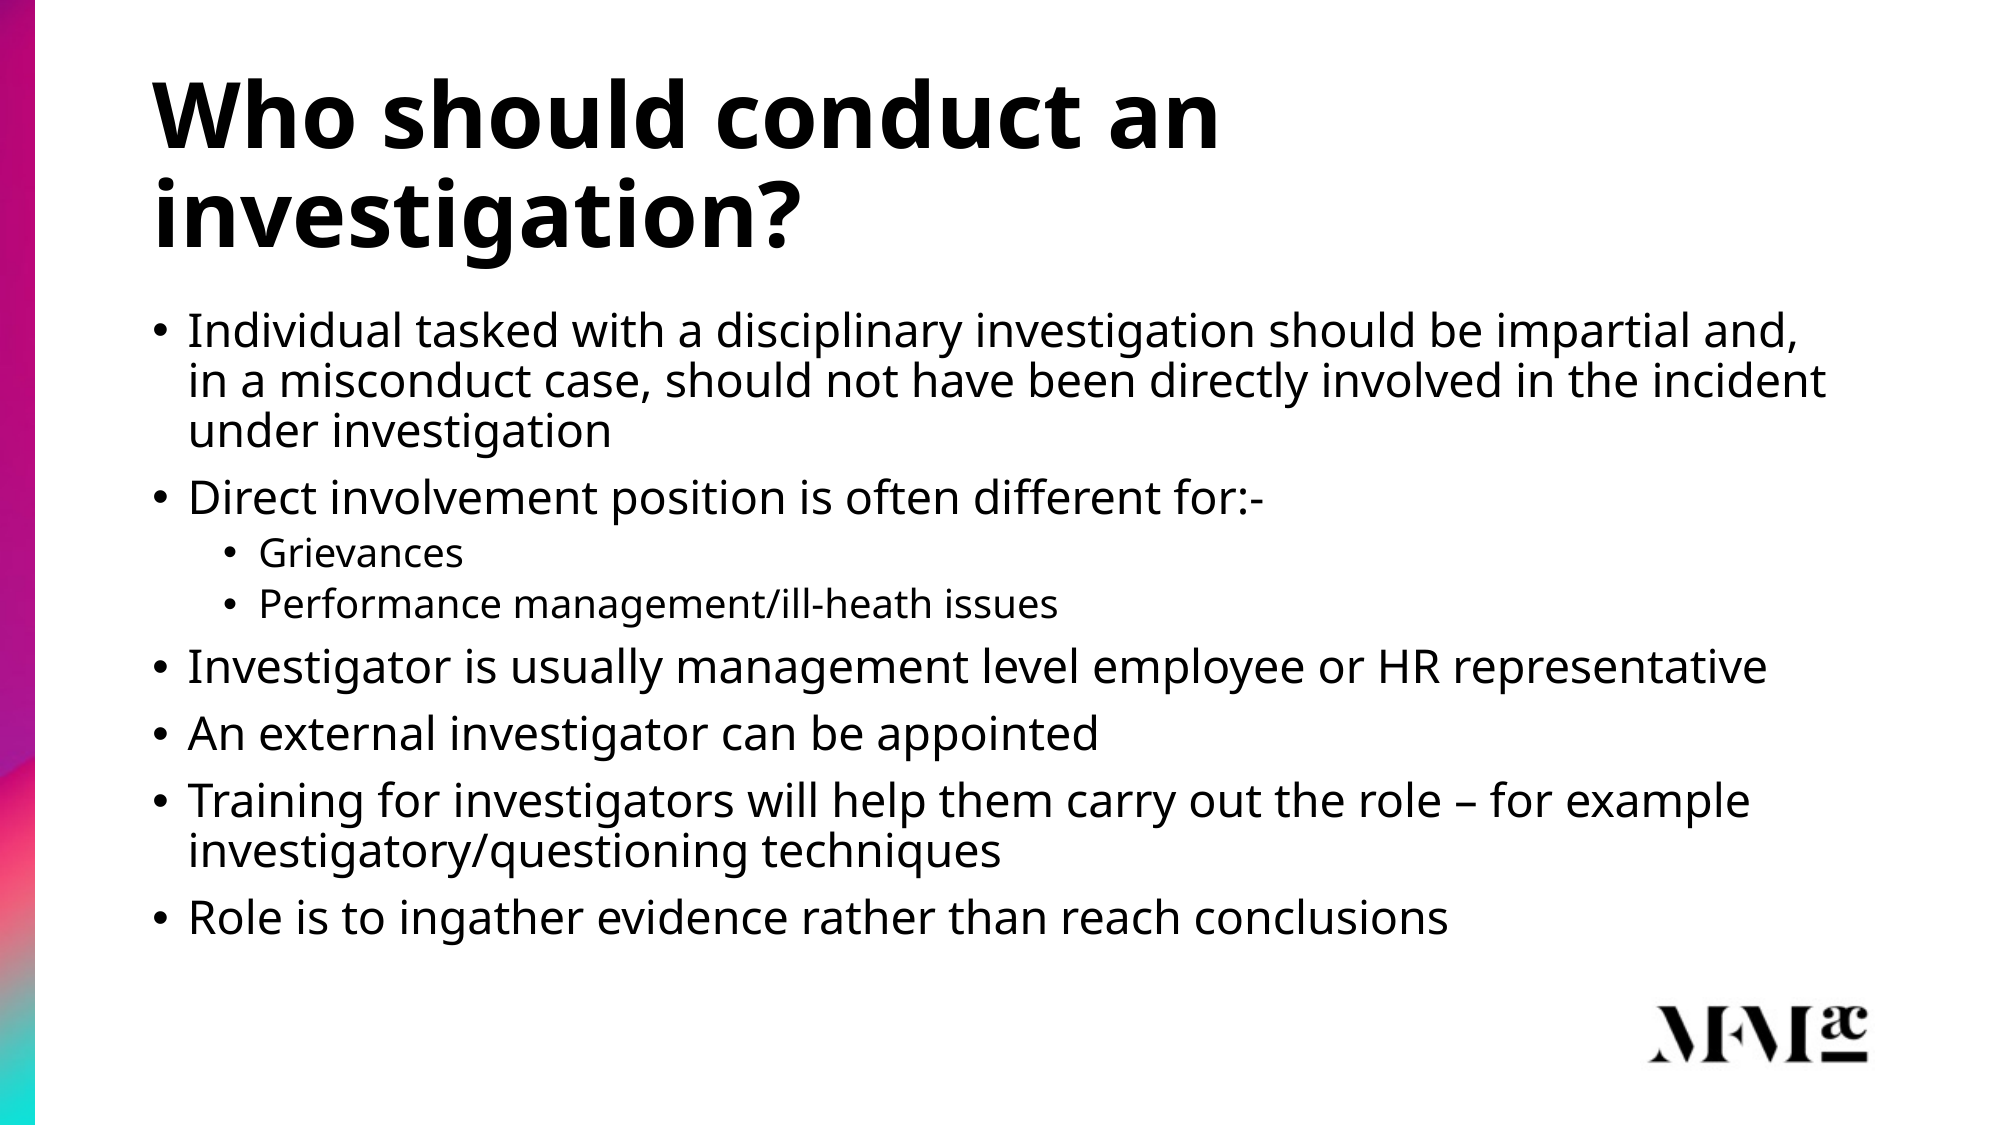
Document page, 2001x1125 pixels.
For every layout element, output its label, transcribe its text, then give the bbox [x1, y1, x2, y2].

title Who should conduct an investigation? [137, 59, 1863, 278]
picture [0, 0, 35, 1125]
list Individual tasked with a disciplinary investigation should be impartial and, in a misconduct case, should not have been directly involved in the incident under investigation Direct involvement position is often different for:- Grievances Performance management/ill-heath issues Investigator is usually management level employee or HR representative An external investigator can be appointed Training for investigators will help them carry out the role – for example investigatory/questioning techniques Role is to ingather evidence rather than reach conclusions [137, 299, 1863, 966]
picture [1640, 997, 1875, 1071]
